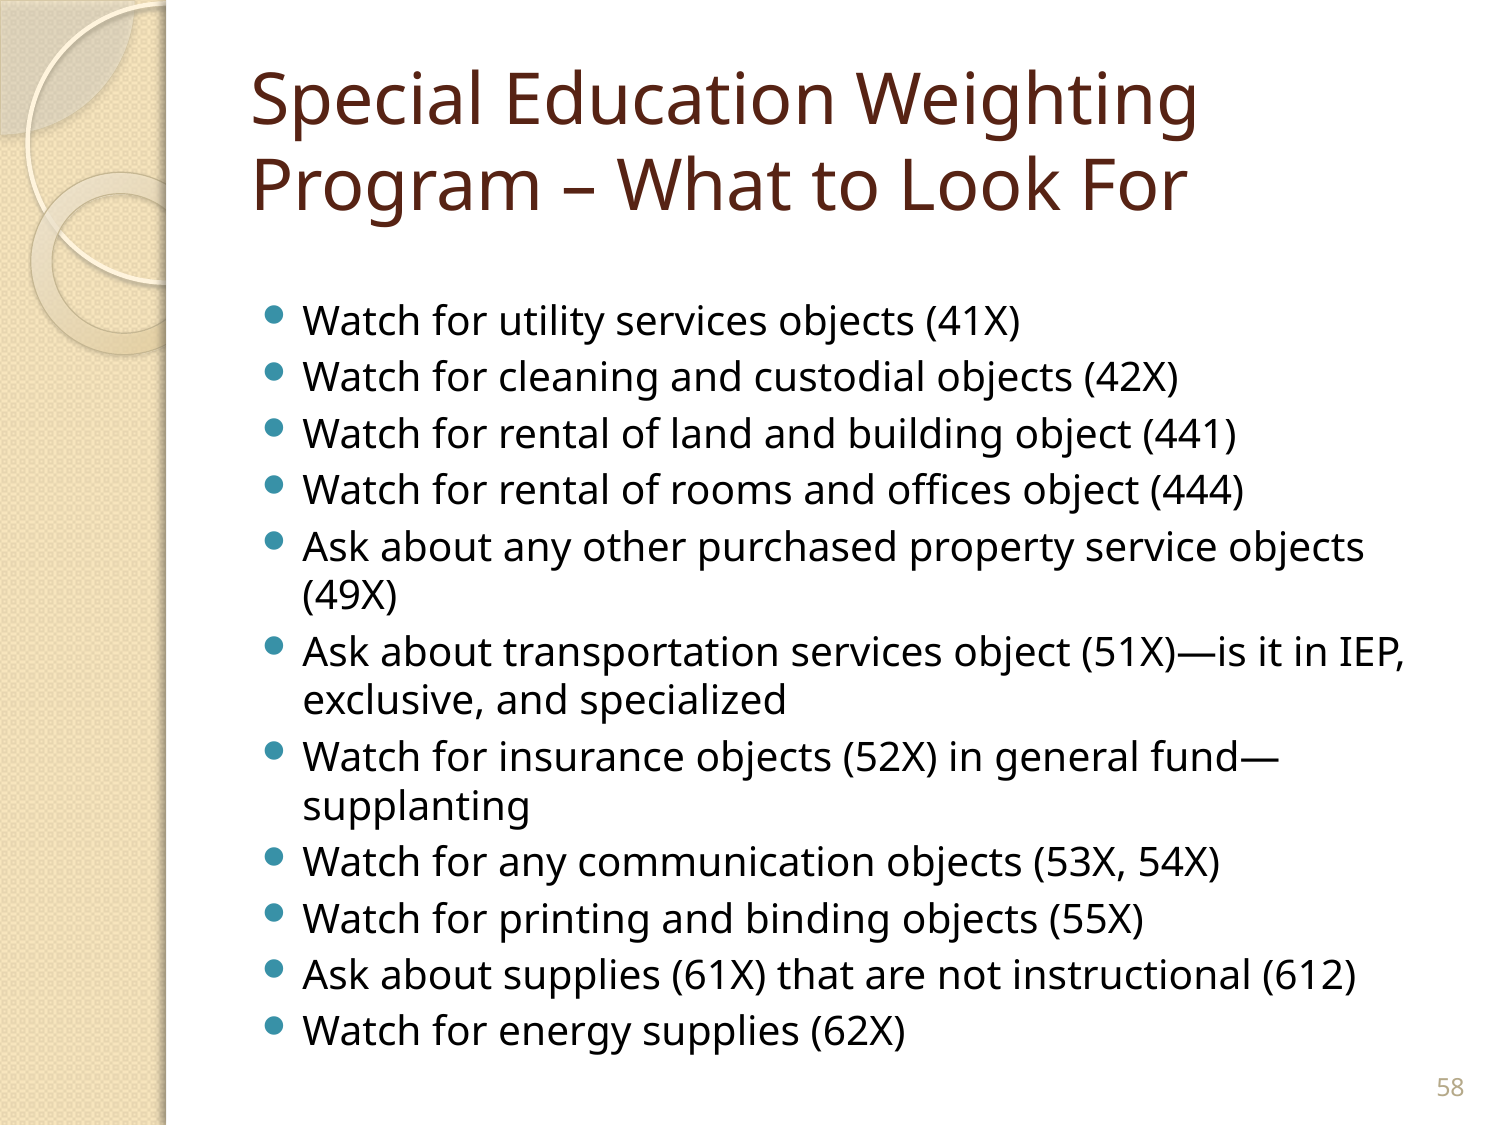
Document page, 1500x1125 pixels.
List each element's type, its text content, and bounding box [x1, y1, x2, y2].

title Special Education Weighting Program – What to Look For [235, 45, 1466, 233]
slide_number 58 [1413, 1034, 1488, 1113]
list Watch for utility services objects (41X) Watch for cleaning and custodial objects (42X) Watch for rental of land and building object (441) Watch for rental of rooms and offices object (444) Ask about any other purchased property service objects (49X) Ask about transportation services object (51X)—is it in IEP, exclusive, and specialized Watch for insurance objects (52X) in general fund—supplanting Watch for any communication objects (53X, 54X) Watch for printing and binding objects (55X) Ask about supplies (61X) that are not instructional (612) Watch for energy supplies (62X) [235, 287, 1466, 1063]
